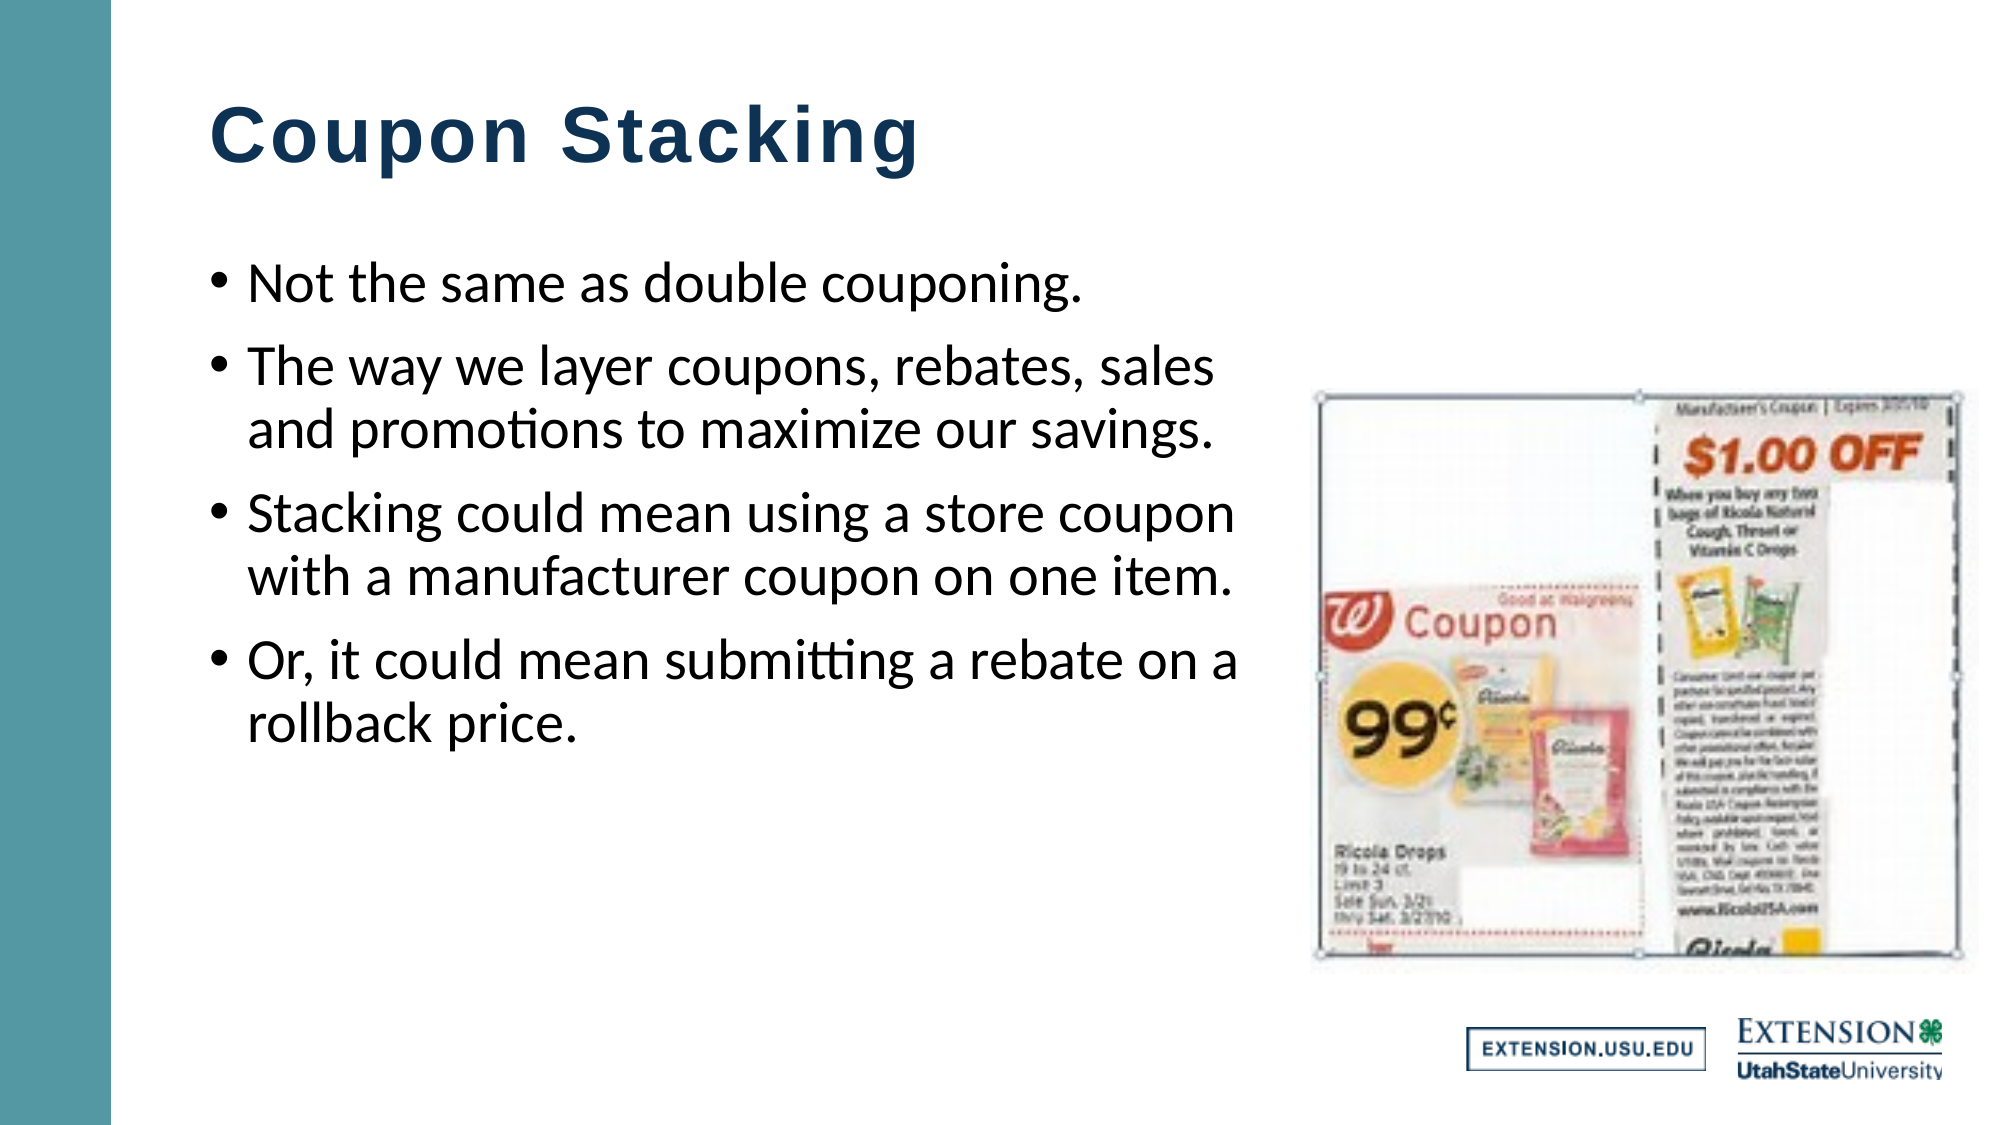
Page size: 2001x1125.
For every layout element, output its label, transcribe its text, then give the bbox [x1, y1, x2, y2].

list Not the same as double couponing. The way we layer coupons, rebates, sales and promotions to maximize our savings. Stacking could mean using a store coupon with a manufacturer coupon on one item. Or, it could mean submitting a rebate on a rollback price. [195, 244, 1330, 940]
title Coupon Stacking [195, 75, 1853, 187]
picture [1309, 388, 1979, 974]
